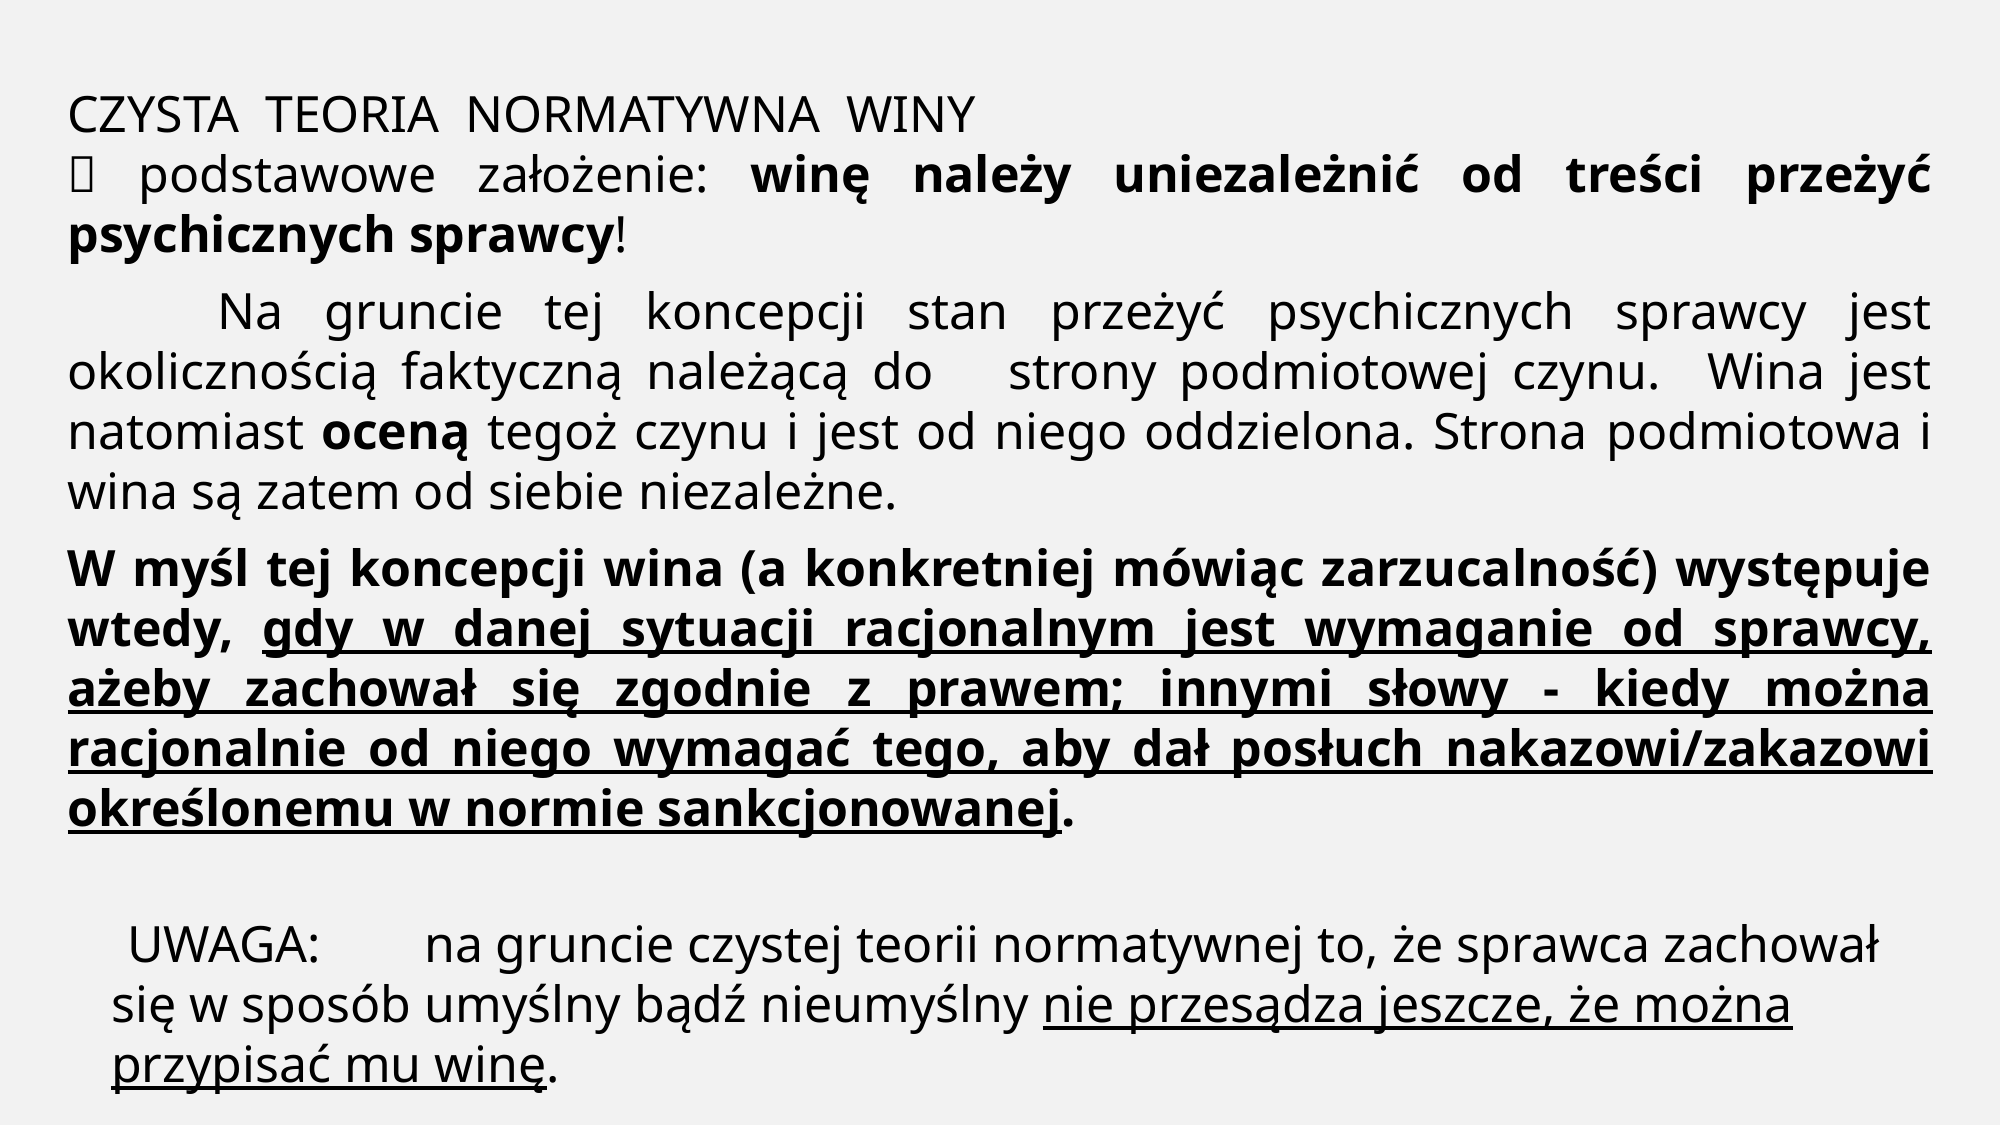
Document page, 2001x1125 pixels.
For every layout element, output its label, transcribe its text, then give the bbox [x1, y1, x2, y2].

text_box CZYSTA TEORIA NORMATYWNA WINY  podstawowe założenie: winę należy uniezależnić od treści przeżyć psychicznych sprawcy! Na gruncie tej koncepcji stan przeżyć psychicznych sprawcy jest okolicznością faktyczną należącą do strony podmiotowej czynu. Wina jest natomiast oceną tegoż czynu i jest od niego oddzielona. Strona podmiotowa i wina są zatem od siebie niezależne. W myśl tej koncepcji wina (a konkretniej mówiąc zarzucalność) występuje wtedy, gdy w danej sytuacji racjonalnym jest wymaganie od sprawcy, ażeby zachował się zgodnie z prawem; innymi słowy - kiedy można racjonalnie od niego wymagać tego, aby dał posłuch nakazowi/zakazowi określonemu w normie sankcjonowanej. UWAGA: na gruncie czystej teorii normatywnej to, że sprawca zachował się w sposób umyślny bądź nieumyślny nie przesądza jeszcze, że można przypisać mu winę. [52, 75, 1948, 1100]
